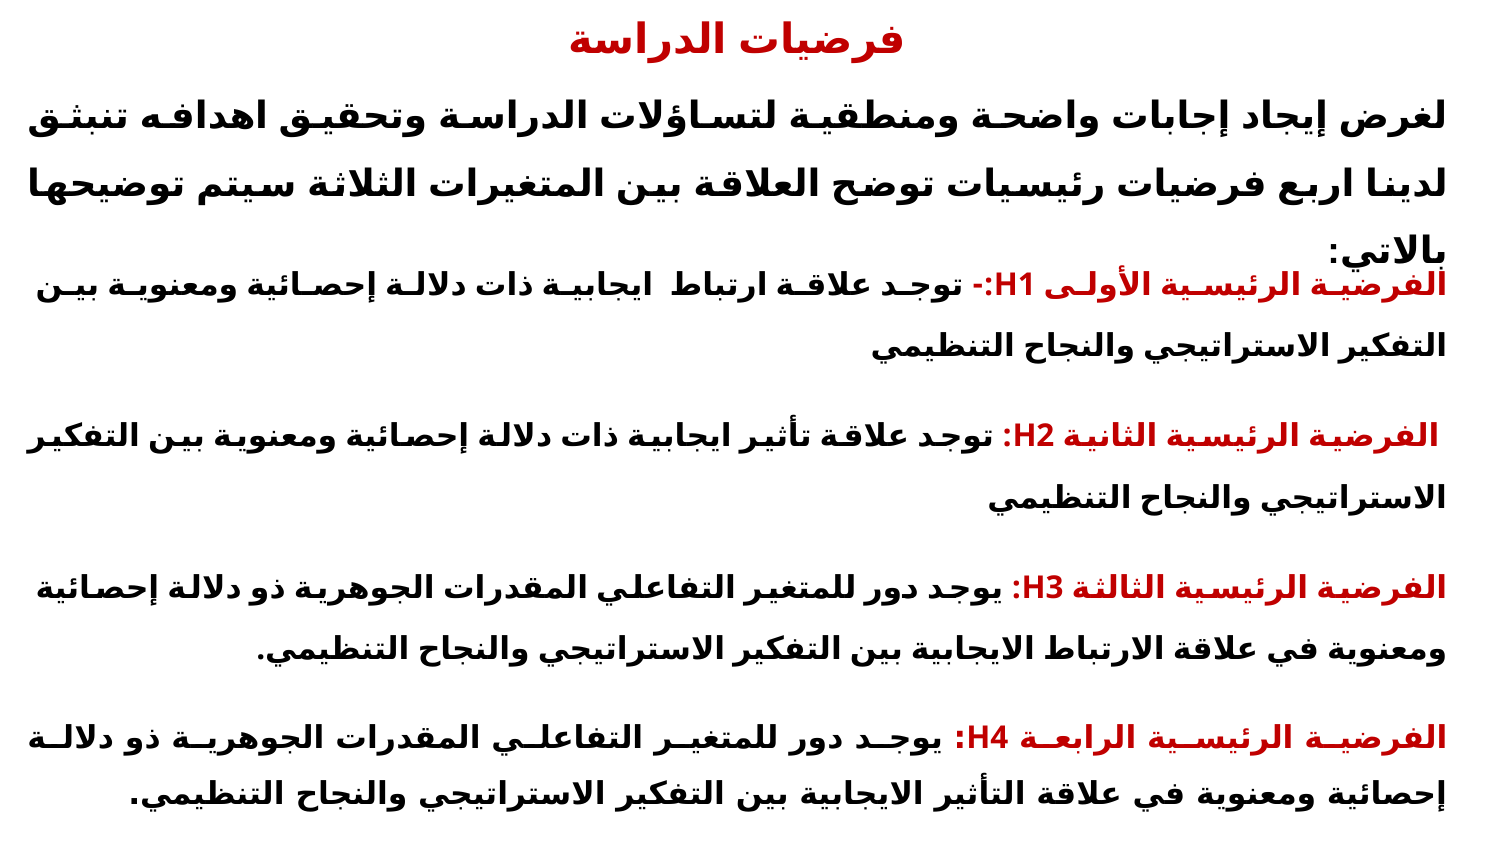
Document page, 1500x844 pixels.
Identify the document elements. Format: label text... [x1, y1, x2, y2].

list الفرضية الرئيسية الأولى H1:- توجد علاقة ارتباط ايجابية ذات دلالة إحصائية ومعنوية بين التفكير الاستراتيجي والنجاح التنظيمي الفرضية الرئيسية الثانية H2: توجد علاقة تأثير ايجابية ذات دلالة إحصائية ومعنوية بين التفكير الاستراتيجي والنجاح التنظيمي الفرضية الرئيسية الثالثة H3: يوجد دور للمتغير التفاعلي المقدرات الجوهرية ذو دلالة إحصائية ومعنوية في علاقة الارتباط الايجابية بين التفكير الاستراتيجي والنجاح التنظيمي. الفرضية الرئيسية الرابعة H4: يوجد دور للمتغير التفاعلي المقدرات الجوهرية ذو دلالة إحصائية ومعنوية في علاقة التأثير الايجابية بين التفكير الاستراتيجي والنجاح التنظيمي. [12, 279, 1463, 822]
text_box فرضيات الدراسة لغرض إيجاد إجابات واضحة ومنطقية لتساؤلات الدراسة وتحقيق اهدافه تنبثق لدينا اربع فرضيات رئيسيات توضح العلاقة بين المتغيرات الثلاثة سيتم توضيحها بالاتي: [12, 4, 1463, 279]
